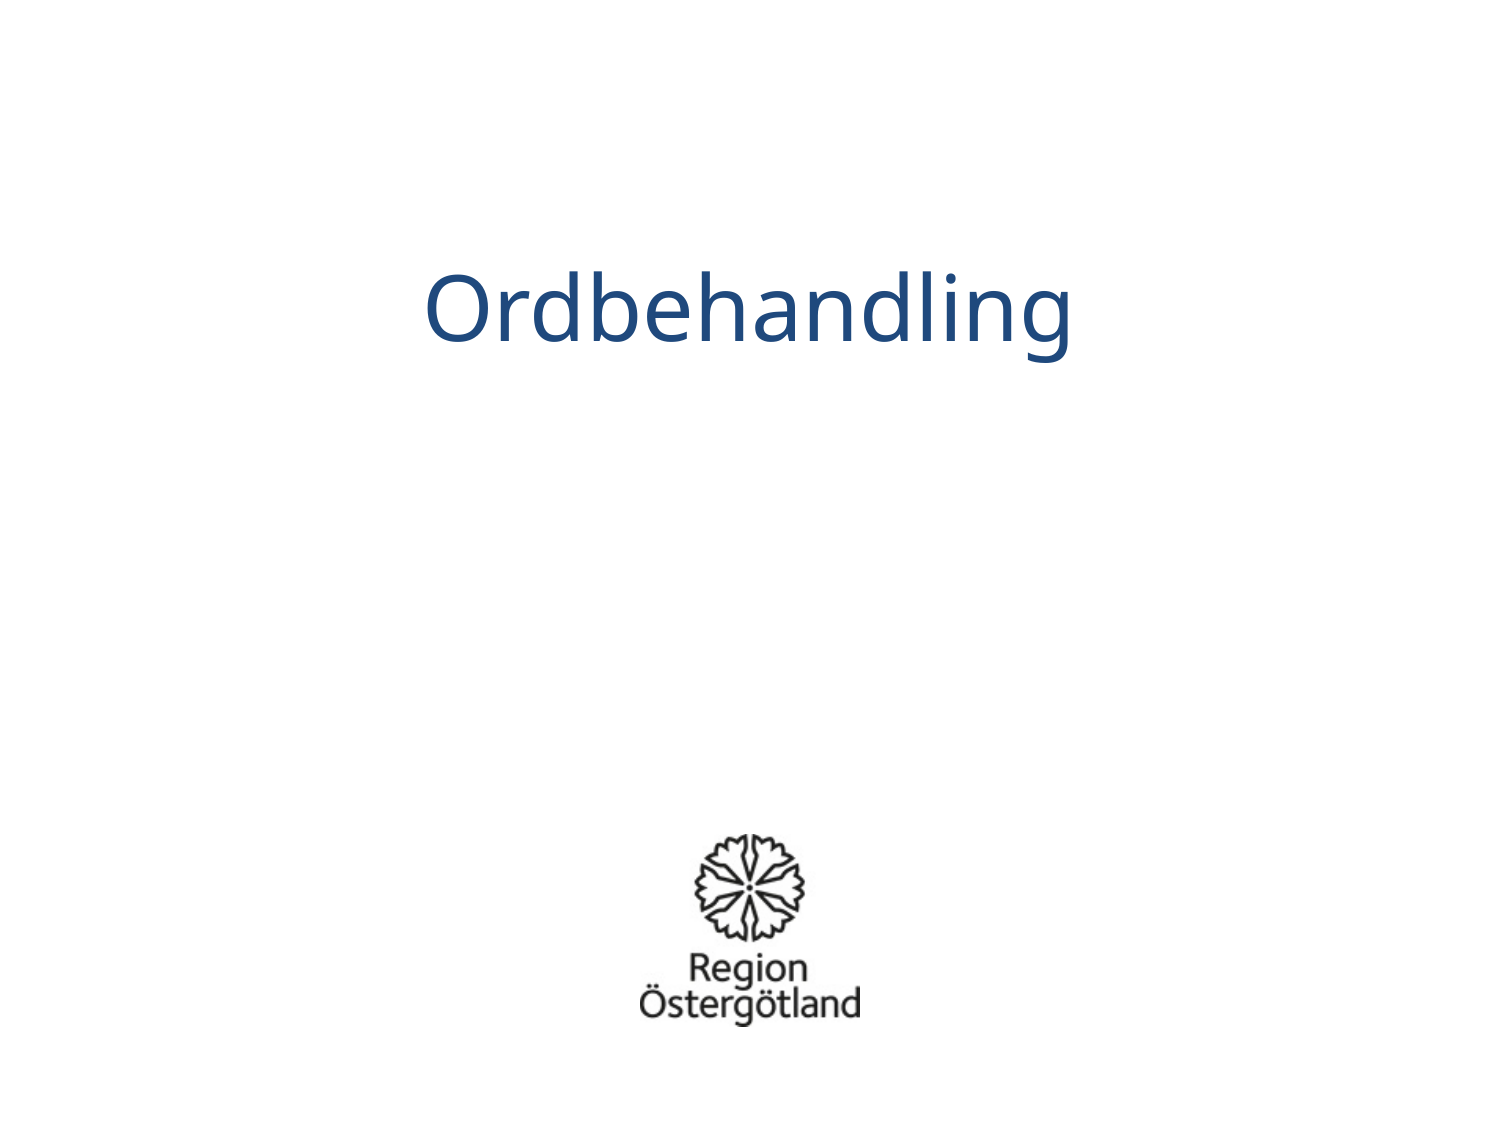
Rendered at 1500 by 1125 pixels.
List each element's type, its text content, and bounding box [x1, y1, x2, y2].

picture [640, 833, 860, 1027]
title Ordbehandling [112, 184, 1388, 426]
